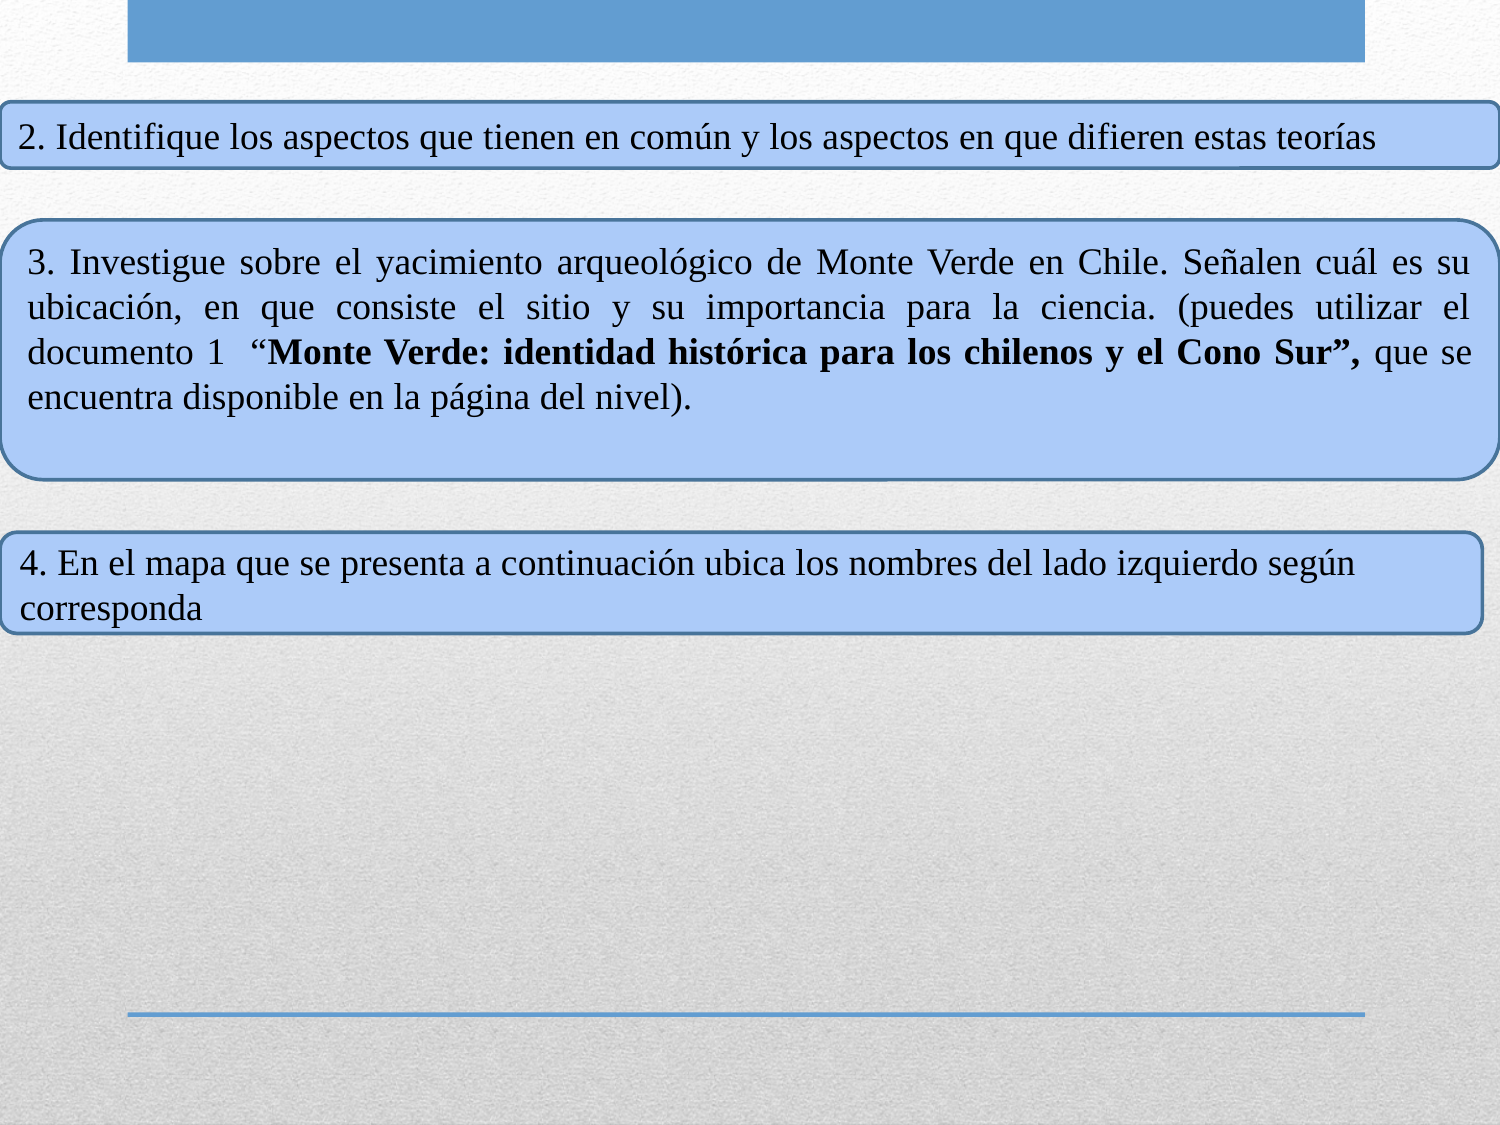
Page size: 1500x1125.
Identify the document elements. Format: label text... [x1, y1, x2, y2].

text_box 2. Identifique los aspectos que tienen en común y los aspectos en que difieren estas teorías [0, 99, 1500, 170]
text_box 4. En el mapa que se presenta a continuación ubica los nombres del lado izquierdo según corresponda [0, 530, 1485, 636]
text_box 3. Investigue sobre el yacimiento arqueológico de Monte Verde en Chile. Señalen cuál es su ubicación, en que consiste el sitio y su importancia para la ciencia. (puedes utilizar el documento 1 “Monte Verde: identidad histórica para los chilenos y el Cono Sur”, que se encuentra disponible en la página del nivel). [0, 218, 1500, 482]
